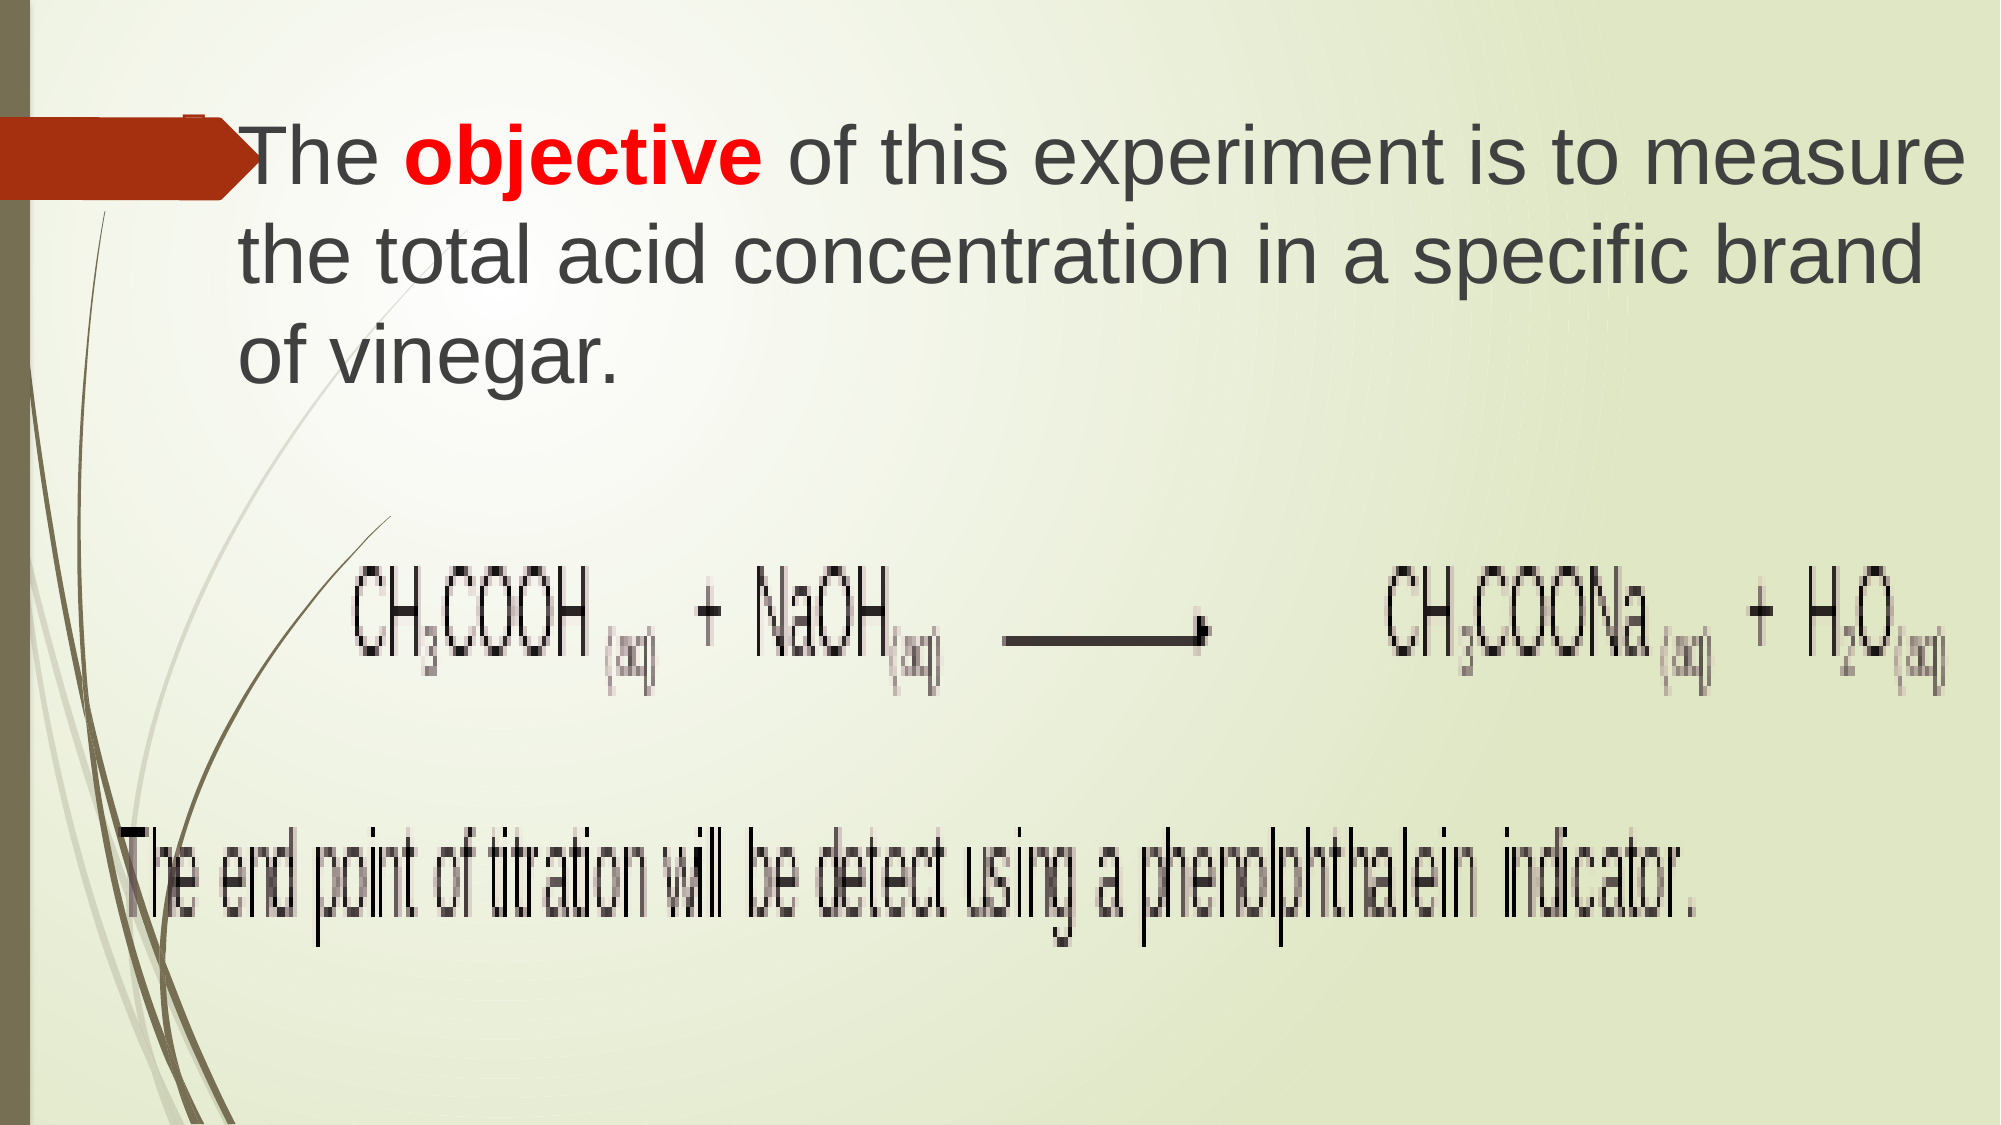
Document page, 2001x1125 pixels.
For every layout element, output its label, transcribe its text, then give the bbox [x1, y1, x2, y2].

list The objective of this experiment is to measure the total acid concentration in a specific brand of vinegar. [165, 93, 2000, 1000]
picture [118, 546, 1961, 1068]
